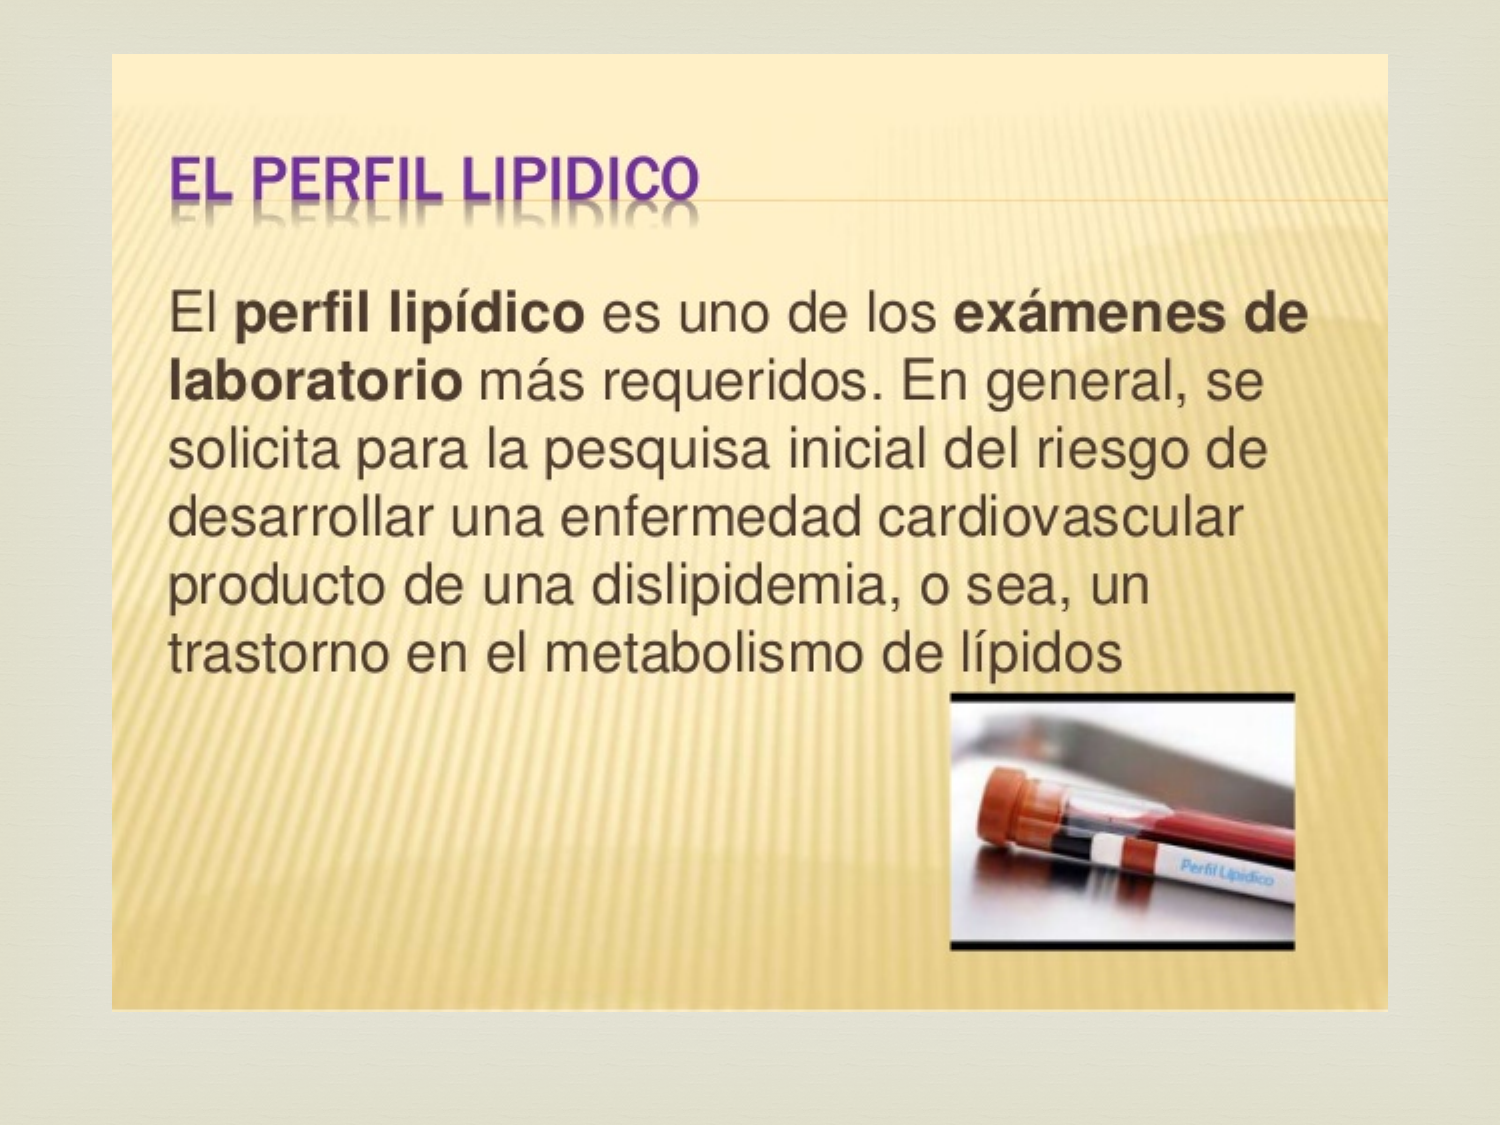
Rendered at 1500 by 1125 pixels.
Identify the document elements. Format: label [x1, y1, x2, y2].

picture [111, 53, 1389, 1012]
